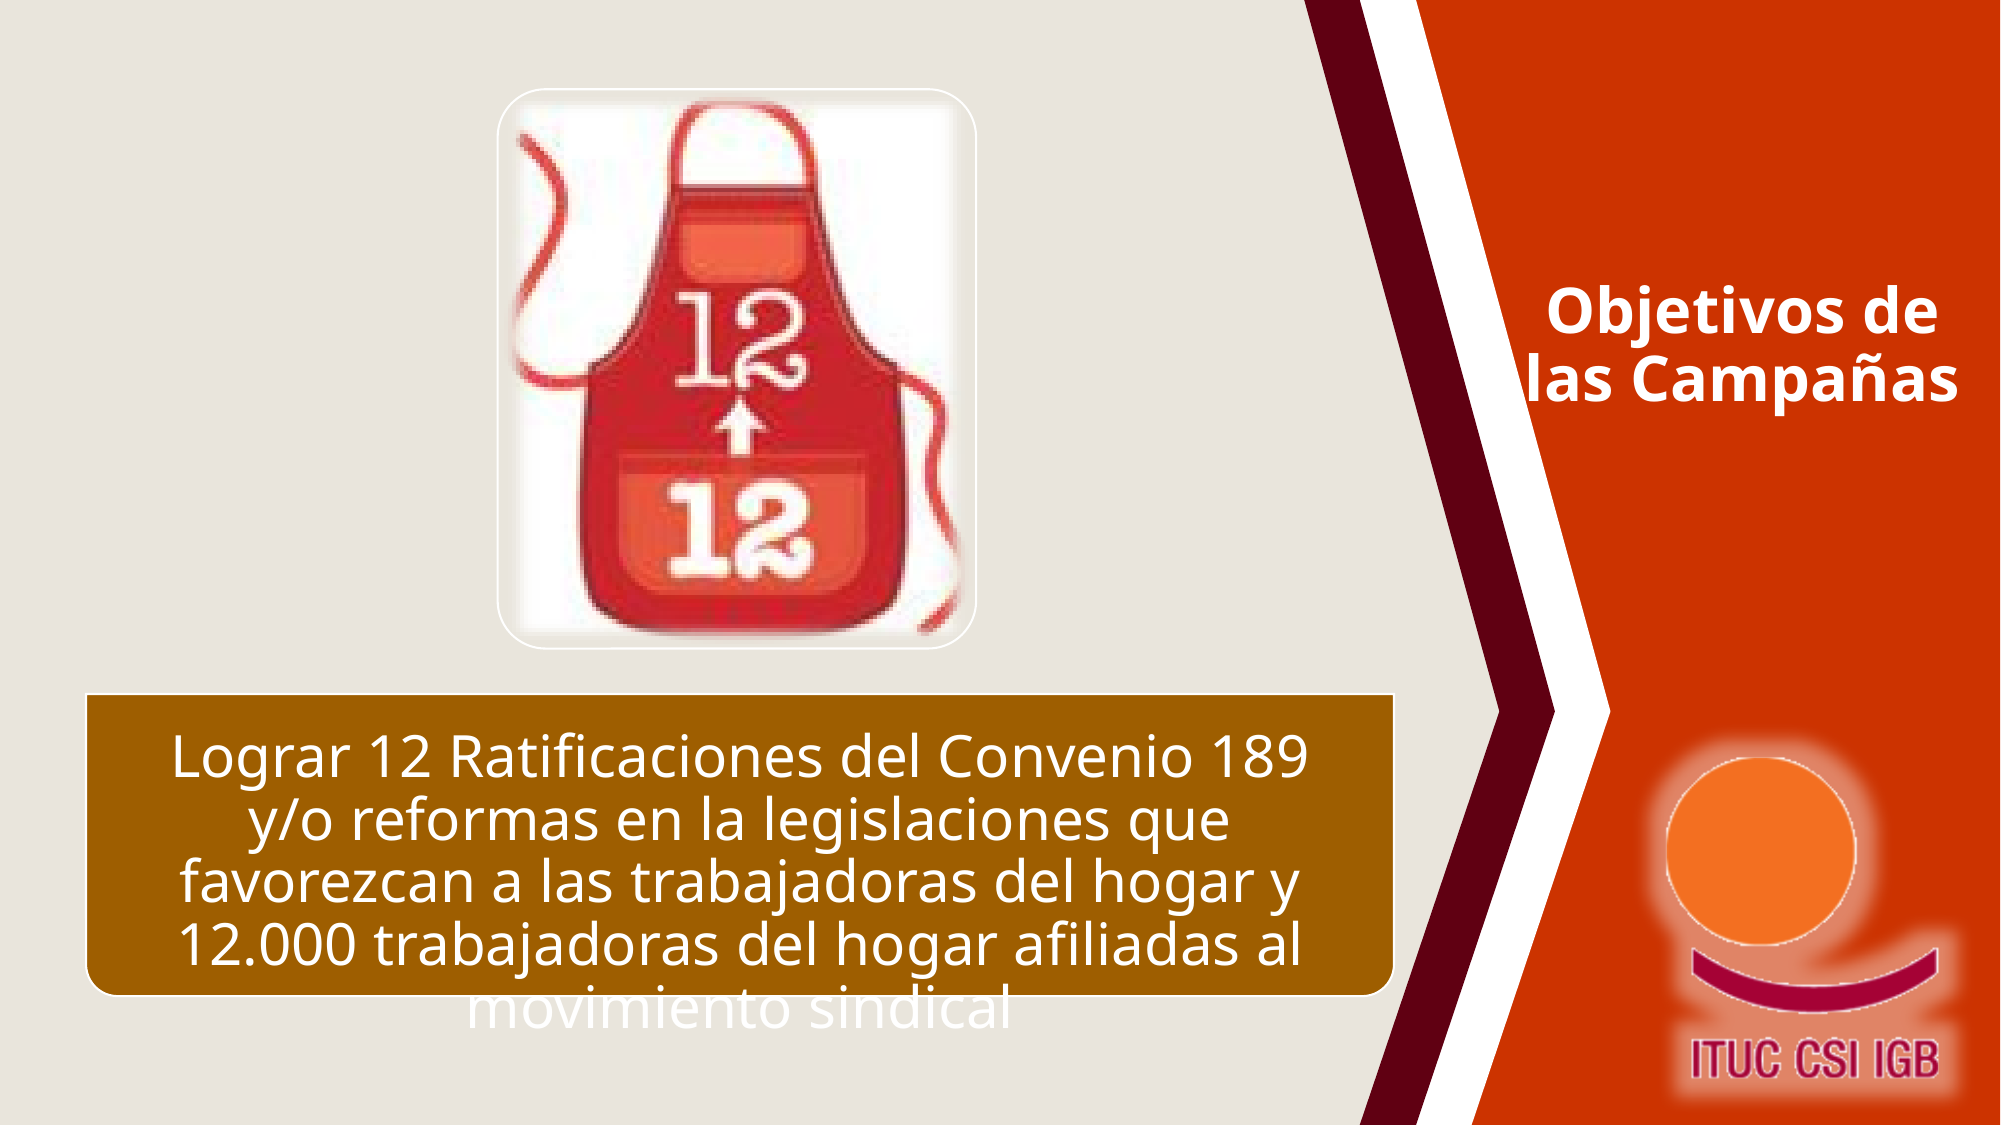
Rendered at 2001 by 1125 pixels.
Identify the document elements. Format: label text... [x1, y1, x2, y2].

picture [1659, 754, 1968, 1094]
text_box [41, 51, 1433, 1056]
title Objetivos de las Campañas [1509, 267, 1977, 423]
